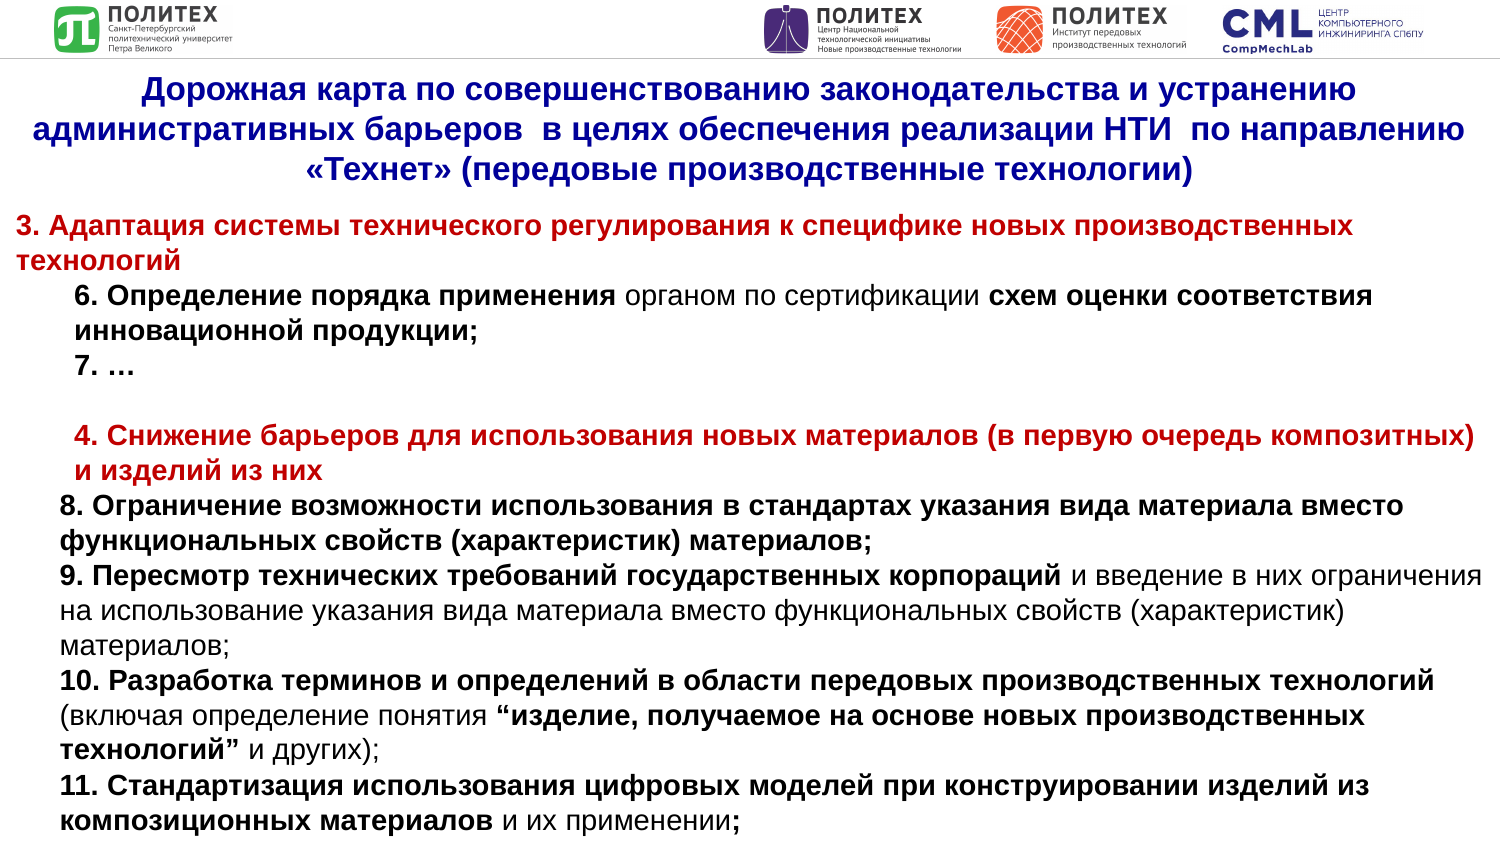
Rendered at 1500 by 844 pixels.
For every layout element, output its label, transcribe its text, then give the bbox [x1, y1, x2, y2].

picture [764, 5, 961, 54]
text_box Дорожная карта по совершенствованию законодательства и устранению административных барьеров в целях обеспечения реализации НТИ по направлению «Технет» (передовые производственные технологии) [0, 59, 1500, 195]
text_box 3. Адаптация системы технического регулирования к специфике новых производственных технологий 6. Определение порядка применения органом по сертификации схем оценки соответствия инновационной продукции; 7. … 4. Снижение барьеров для использования новых материалов (в первую очередь композитных) и изделий из них 8. Ограничение возможности использования в стандартах указания вида материала вместо функциональных свойств (характеристик) материалов; 9. Пересмотр технических требований государственных корпораций и введение в них ограничения на использование указания вида материала вместо функциональных свойств (характеристик) материалов; 10. Разработка терминов и определений в области передовых производственных технологий (включая определение понятия “изделие, получаемое на основе новых производственных технологий” и других); 11. Стандартизация использования цифровых моделей при конструировании изделий из композиционных материалов и их применении; [1, 199, 1500, 844]
picture [53, 5, 233, 54]
picture [996, 5, 1187, 54]
picture [1222, 5, 1424, 54]
